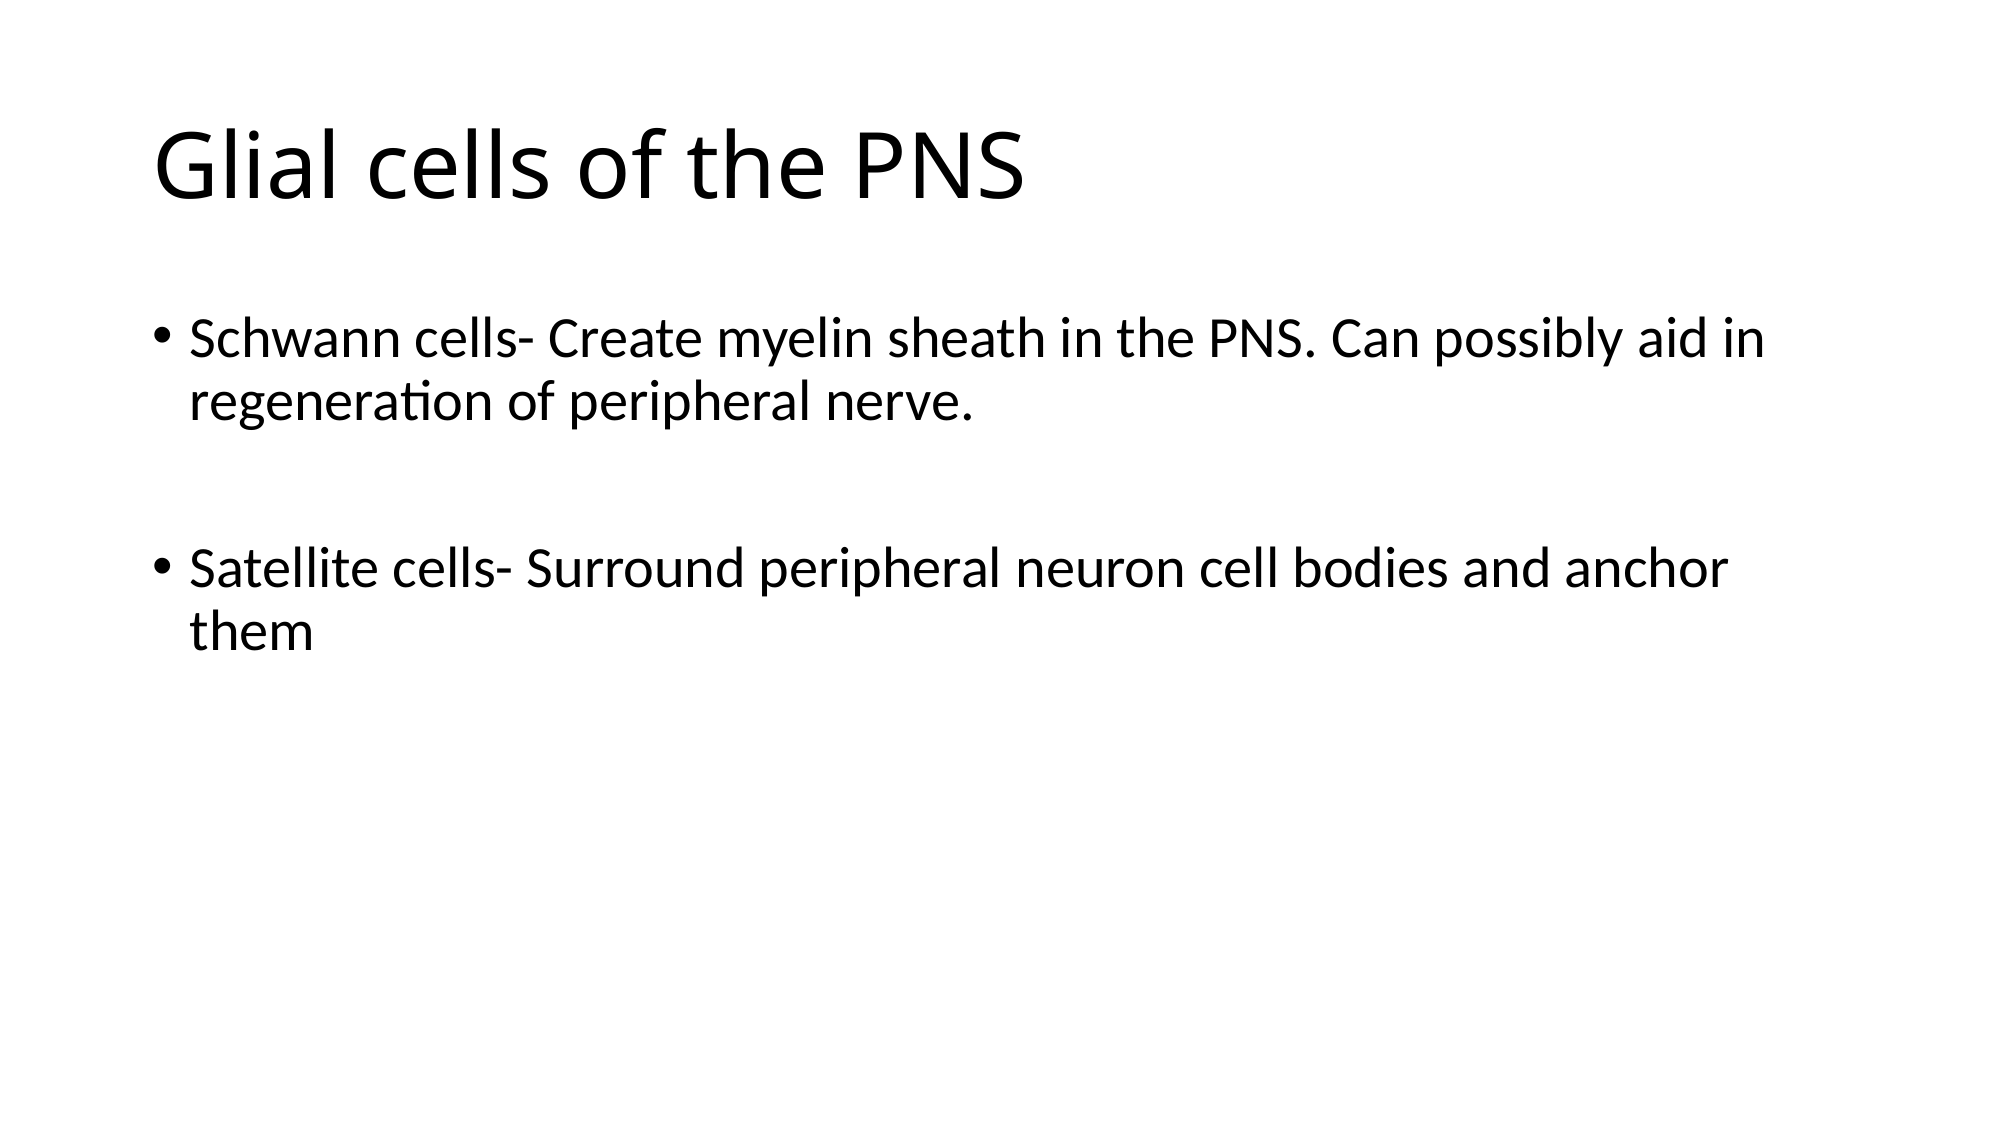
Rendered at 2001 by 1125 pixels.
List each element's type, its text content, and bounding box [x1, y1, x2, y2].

title Glial cells of the PNS [137, 59, 1863, 278]
list Schwann cells- Create myelin sheath in the PNS. Can possibly aid in regeneration of peripheral nerve. Satellite cells- Surround peripheral neuron cell bodies and anchor them [137, 299, 1863, 1014]
